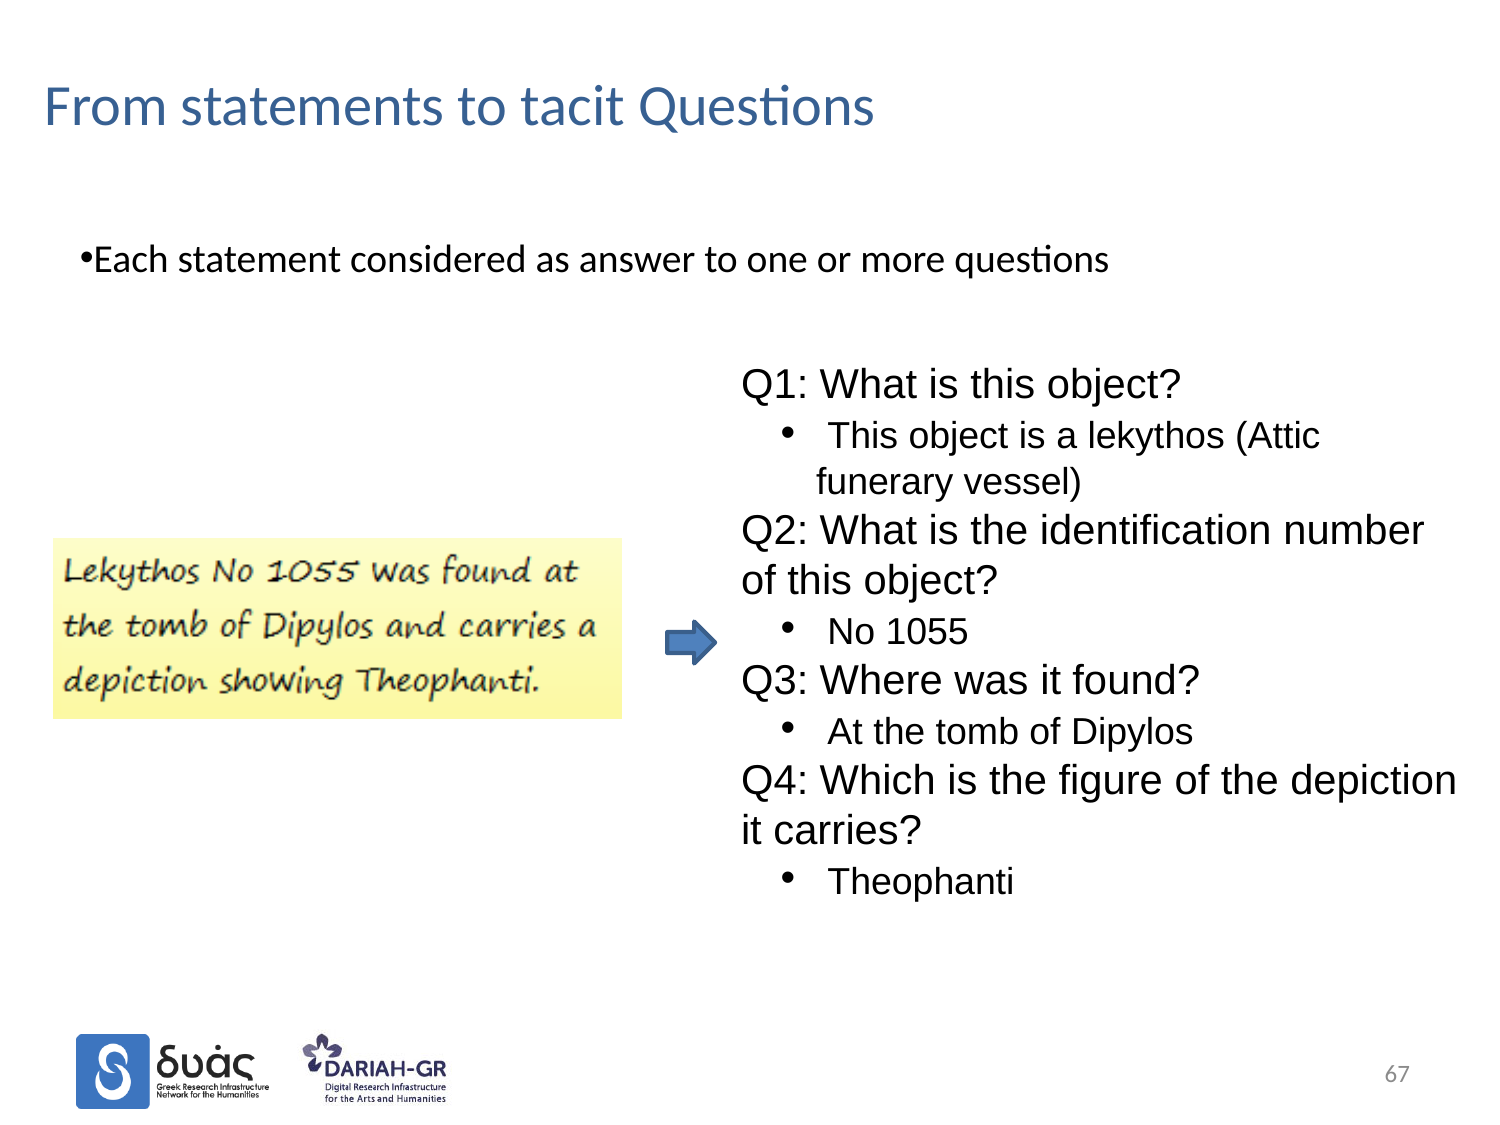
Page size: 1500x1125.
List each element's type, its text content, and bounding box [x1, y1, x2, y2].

picture [289, 1029, 462, 1106]
slide_number 67 [1074, 1042, 1425, 1103]
picture [52, 538, 622, 719]
text_box [665, 619, 718, 666]
text_box Q1: What is this object? This object is a lekythos (Attic funerary vessel) Q2: What is the identification number of this object? No 1055 Q3: Where was it found? At the tomb of Dipylos Q4: Which is the figure of the depiction it carries? Theophanti [726, 349, 1483, 958]
list Each statement considered as answer to one or more questions [64, 225, 1270, 338]
title From statements to tacit Questions [29, 31, 1329, 173]
picture [76, 1034, 269, 1109]
